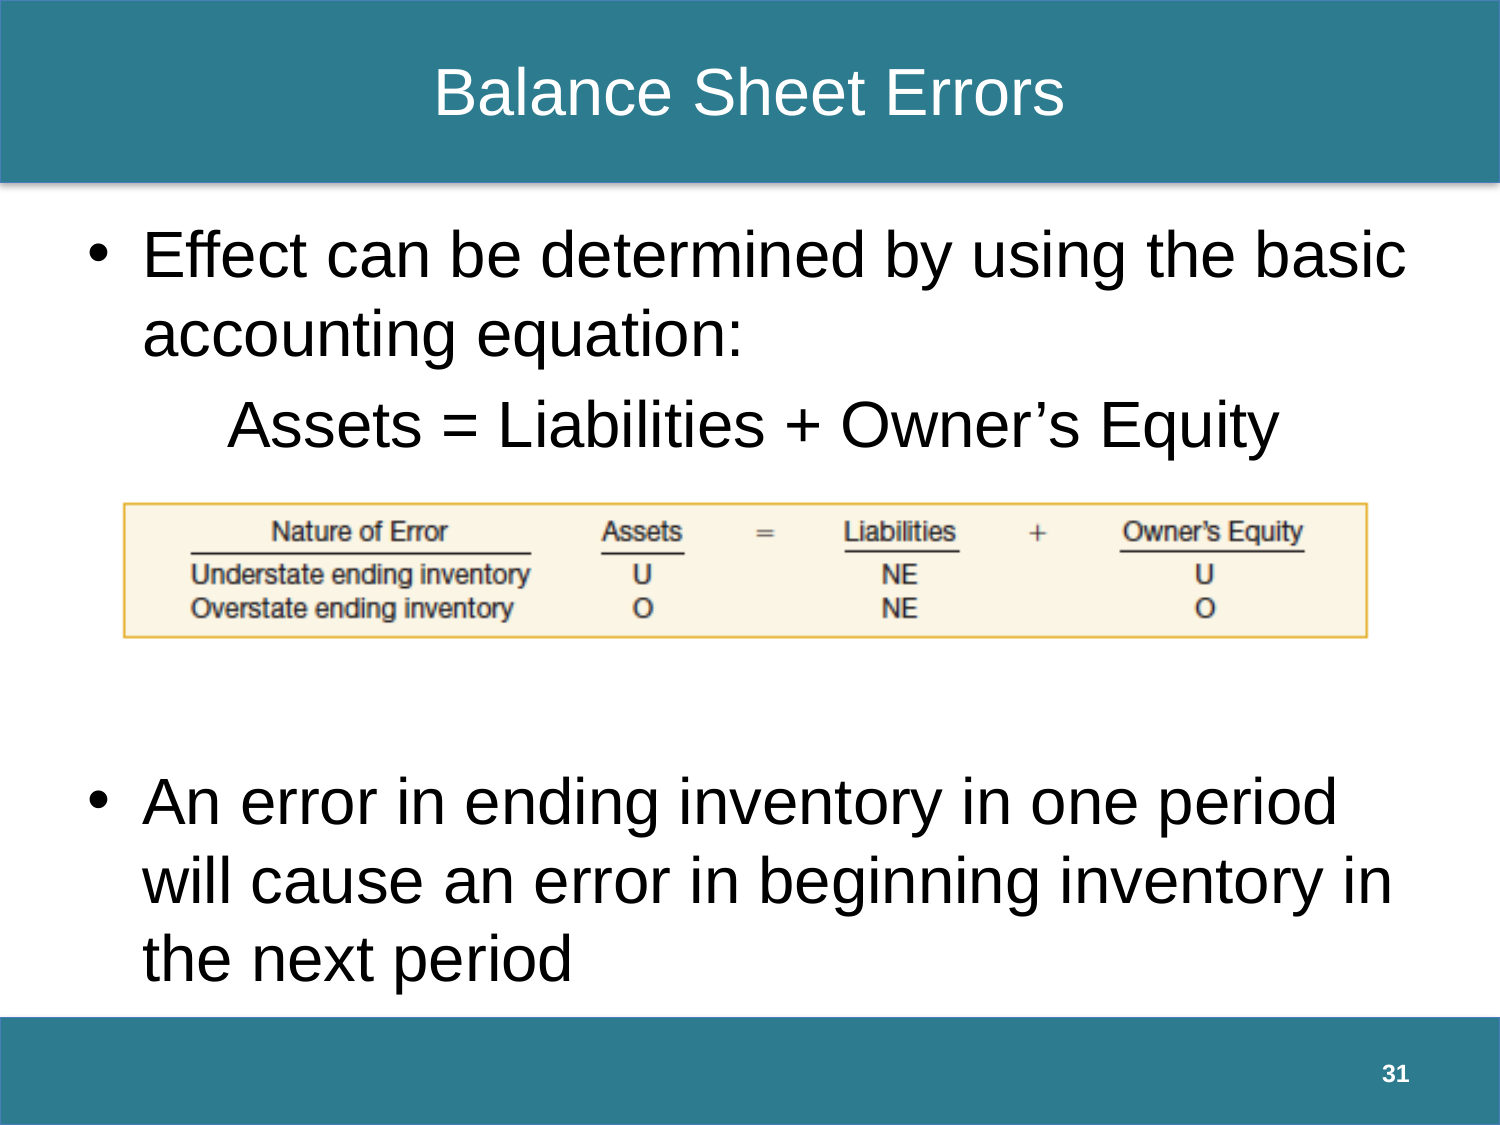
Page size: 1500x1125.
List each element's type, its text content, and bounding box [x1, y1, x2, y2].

slide_number 31 [1074, 1042, 1425, 1103]
title Balance Sheet Errors [75, 0, 1425, 183]
picture [108, 482, 1374, 657]
list Effect can be determined by using the basic accounting equation: Assets = Liabilities + Owner’s Equity An error in ending inventory in one period will cause an error in beginning inventory in the next period [72, 204, 1436, 1007]
